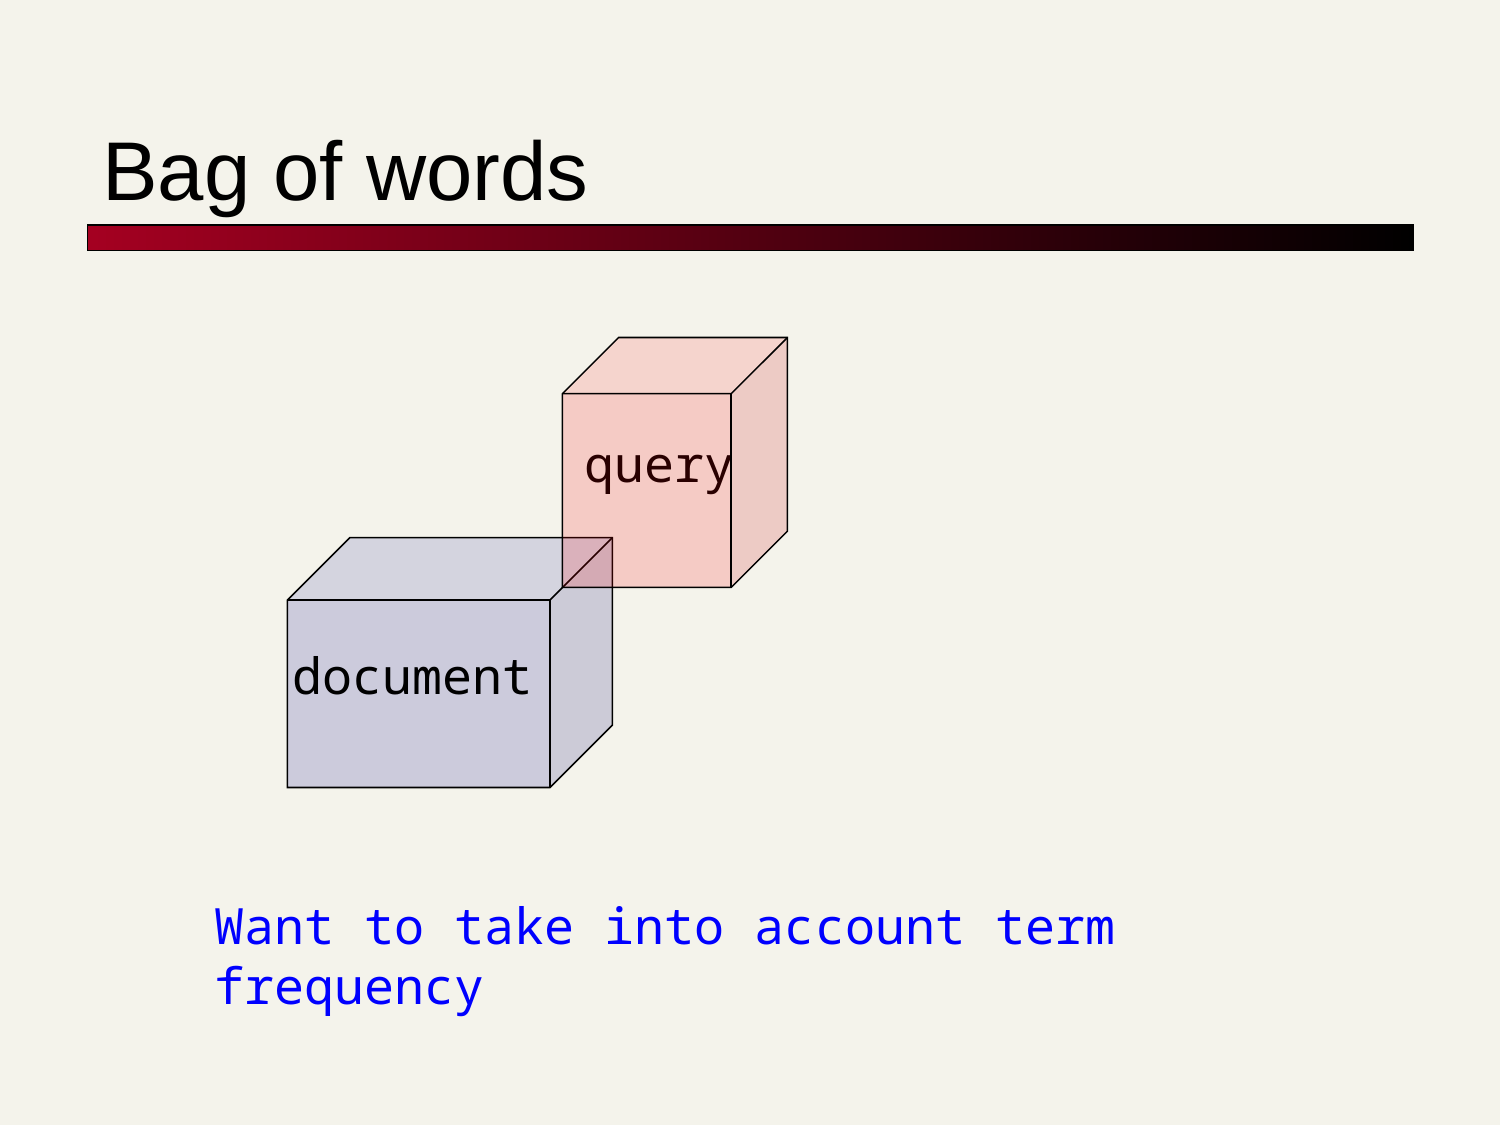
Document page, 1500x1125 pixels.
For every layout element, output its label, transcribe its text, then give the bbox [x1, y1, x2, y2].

table_cell 10,000 [287, 538, 562, 600]
title Bag of words [87, 62, 1413, 226]
text_box [287, 537, 613, 788]
text_box [562, 337, 788, 588]
table_cell the [563, 338, 786, 393]
text_box document [277, 636, 548, 712]
text_box Want to take into account term frequency [199, 887, 1338, 1023]
